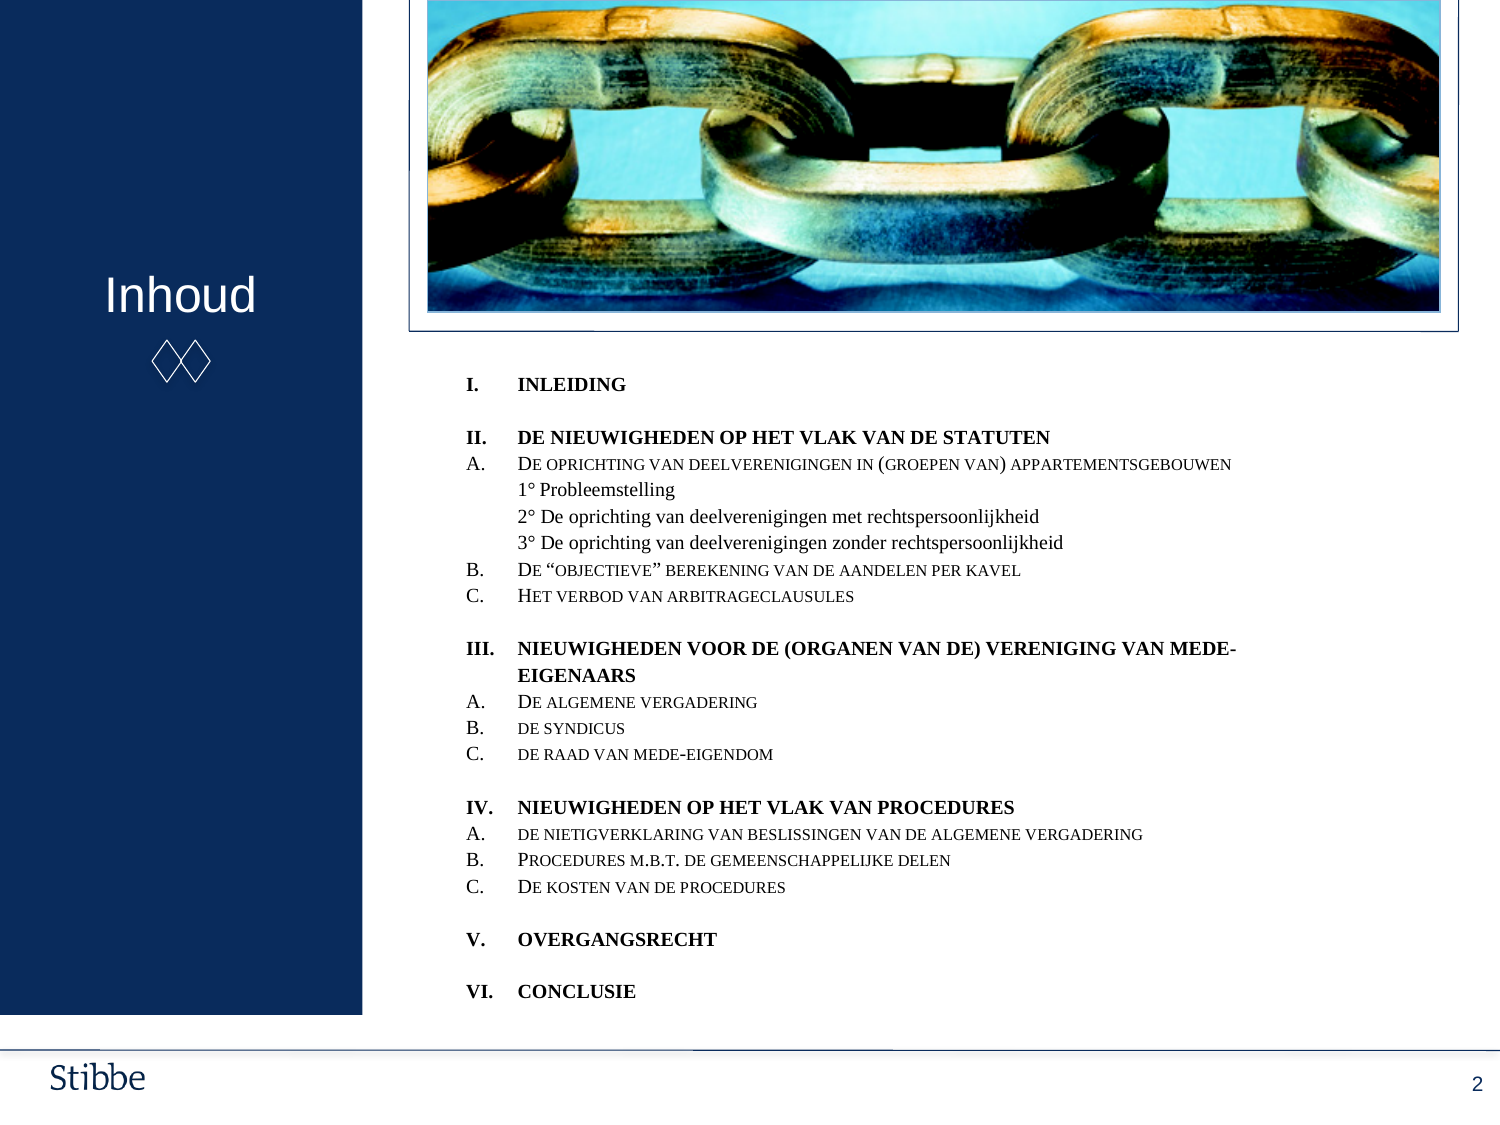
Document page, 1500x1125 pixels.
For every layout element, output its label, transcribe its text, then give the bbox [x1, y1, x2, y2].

slide_number 1 [1437, 1070, 1484, 1096]
picture [37, 1051, 158, 1103]
picture [428, 1, 1439, 311]
picture [921, 303, 967, 311]
picture [465, 372, 1288, 1026]
